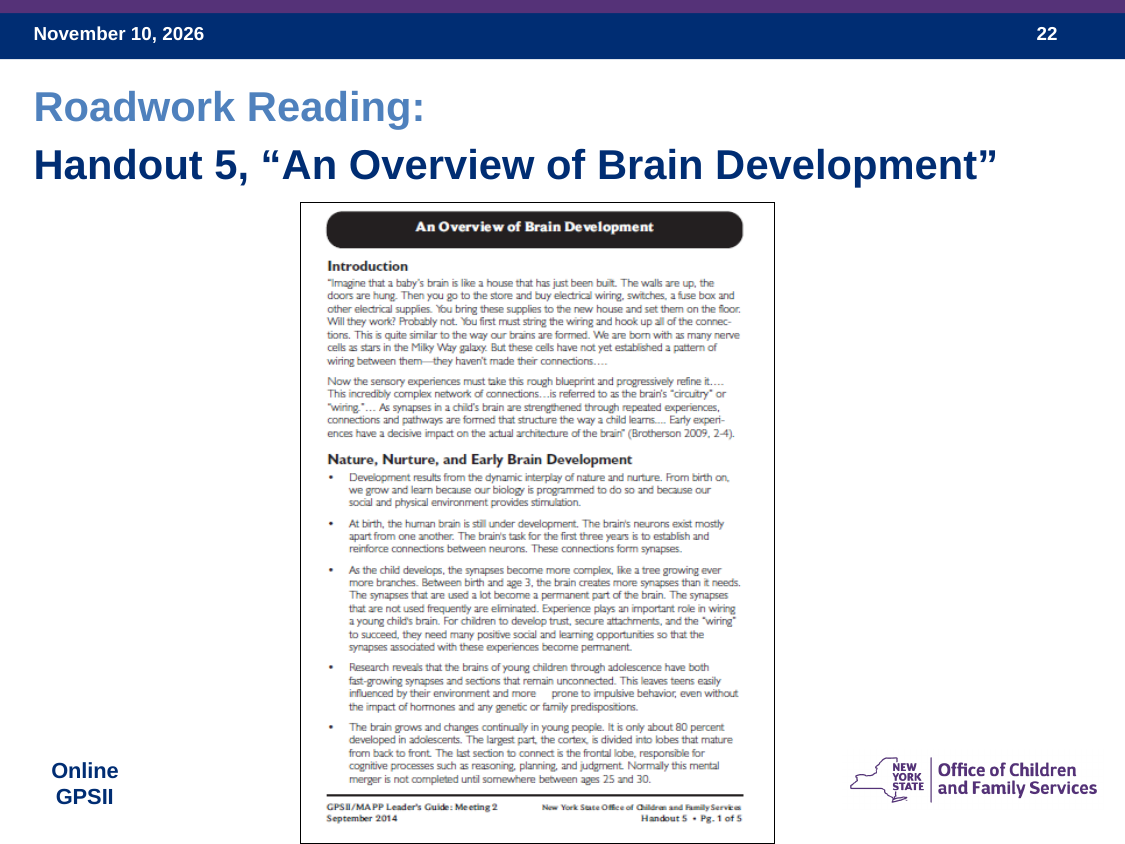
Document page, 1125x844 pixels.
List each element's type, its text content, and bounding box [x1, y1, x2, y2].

picture [299, 201, 776, 844]
picture [842, 749, 1104, 810]
list Roadwork Reading: Handout 5, “An Overview of Brain Development” [18, 71, 1088, 177]
